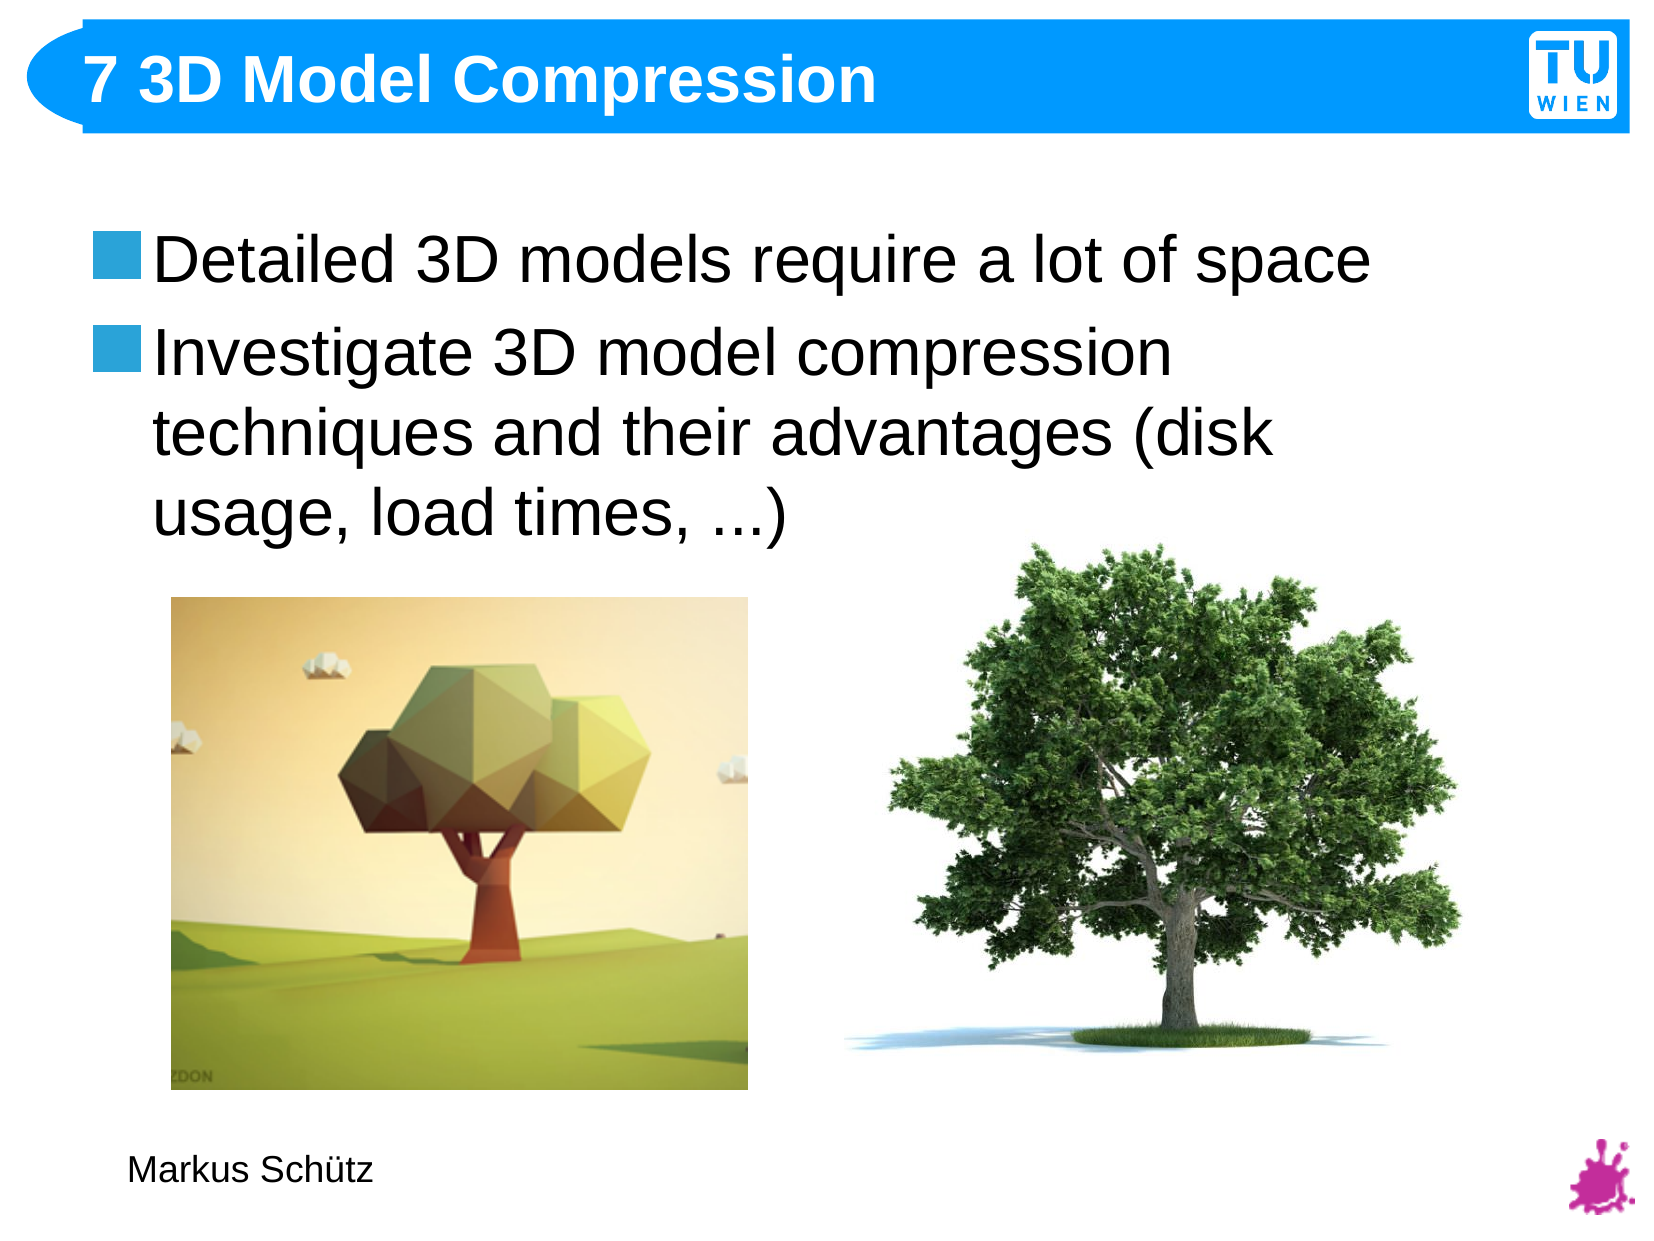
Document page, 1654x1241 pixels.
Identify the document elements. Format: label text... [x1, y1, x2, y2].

picture [93, 325, 141, 372]
picture [1529, 31, 1617, 119]
text_box 7 3D Model Compression [82, 38, 1485, 114]
picture [93, 231, 141, 279]
picture [170, 597, 748, 1090]
text_box Markus Schütz [112, 1137, 469, 1195]
picture [844, 408, 1512, 1077]
picture [1569, 1139, 1635, 1215]
text_box Detailed 3D models require a lot of space Investigate 3D model compression techniques and their advantages (disk usage, load times, ...) [78, 207, 1506, 693]
